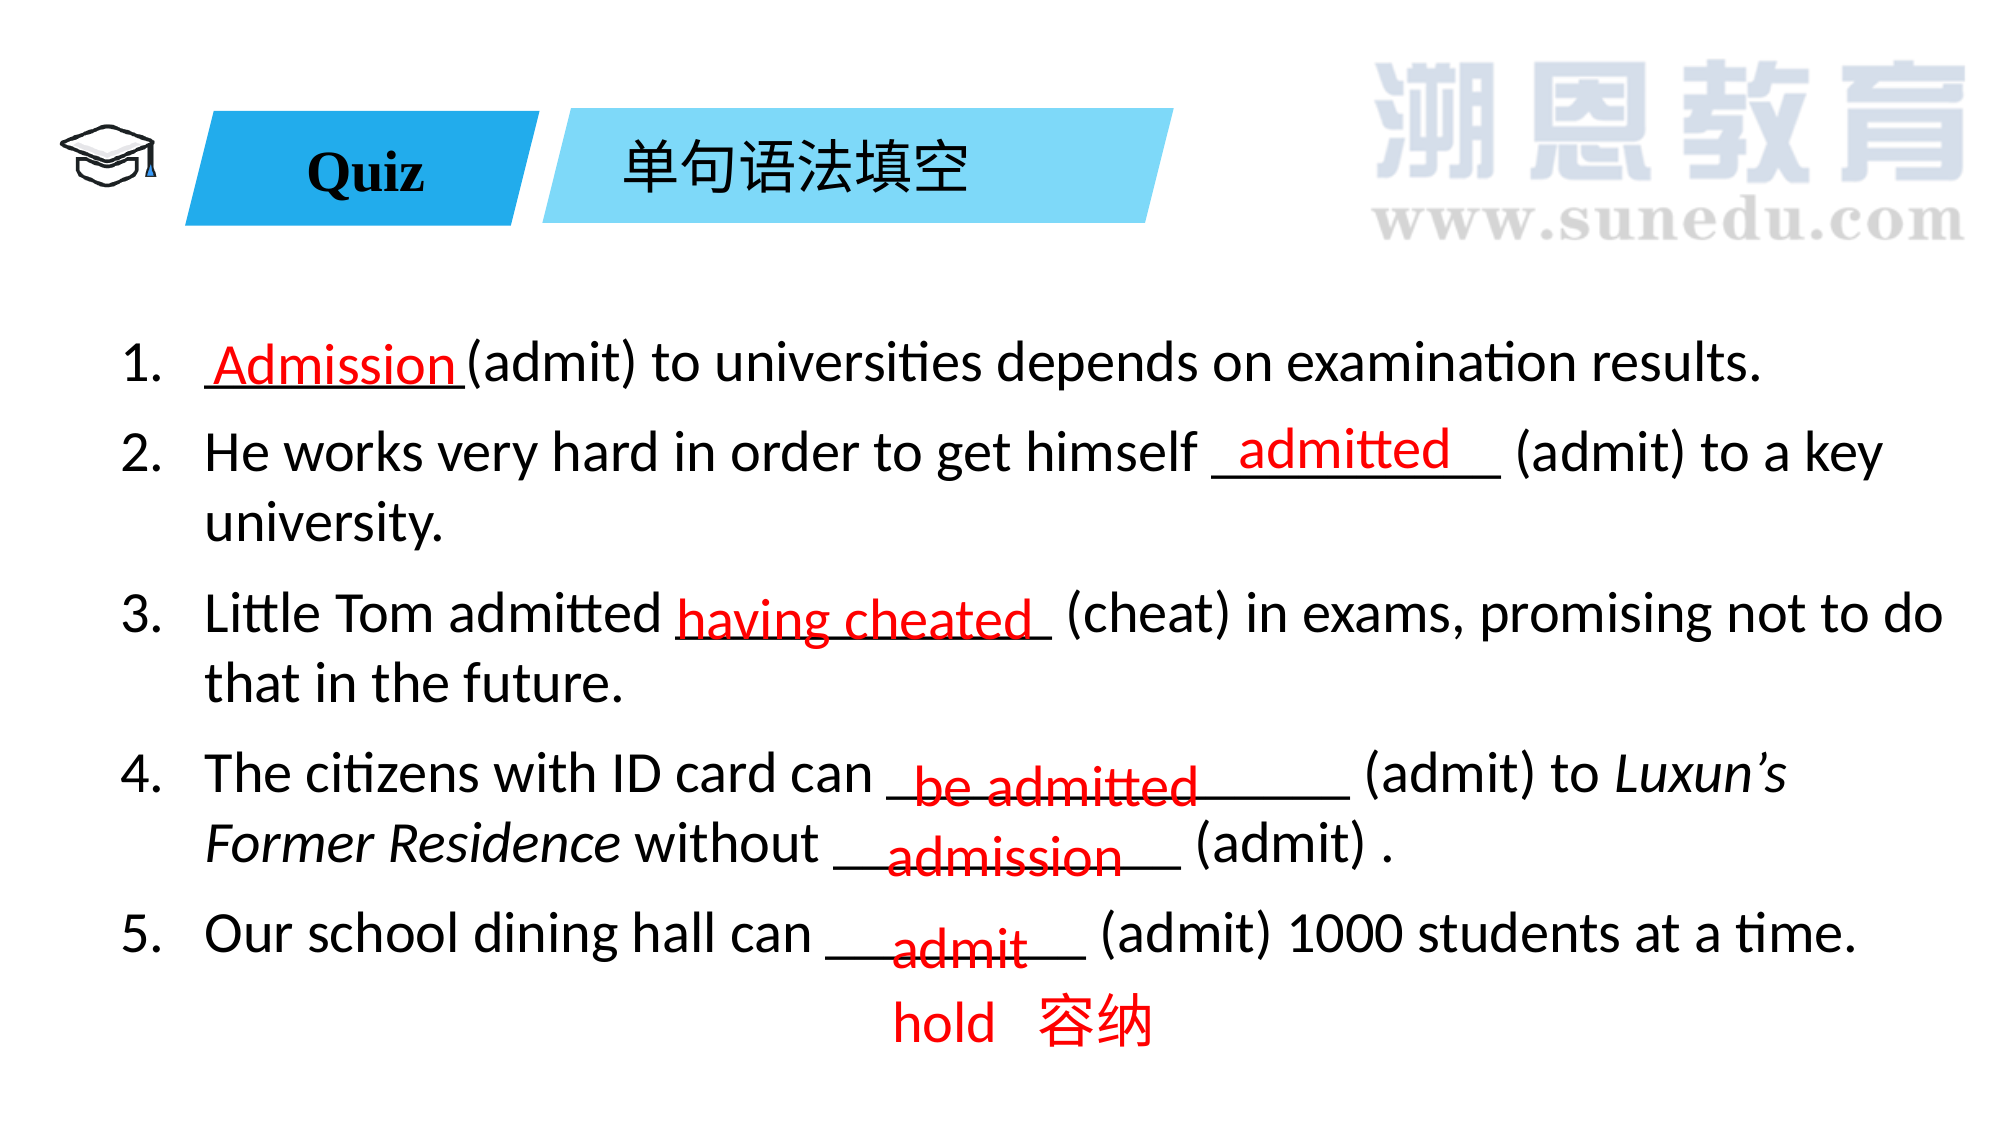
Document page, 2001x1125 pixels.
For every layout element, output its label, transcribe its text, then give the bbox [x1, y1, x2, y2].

text_box Quiz [306, 132, 426, 203]
text_box admitted [1223, 402, 1492, 488]
text_box [183, 109, 541, 227]
text_box having cheated [648, 574, 1265, 659]
text_box Admission [198, 319, 501, 404]
picture [47, 104, 172, 202]
text_box admit [876, 903, 1145, 988]
text_box admission [871, 810, 1174, 895]
text_box 单句语法填空 [541, 107, 1176, 224]
text_box be admitted [898, 740, 1286, 826]
text_box hold 容纳 [877, 976, 1224, 1061]
text_box _________(admit) to universities depends on examination results. He works very hard in order to get himself __________ (admit) to a key university. Little Tom admitted _____________ (cheat) in exams, promising not to do that in the future. The citizens with ID card can ________________ (admit) to Luxun’s Former Residence without ____________ (admit) . Our school dining hall can _________ (admit) 1000 students at a time. [109, 317, 1966, 1061]
